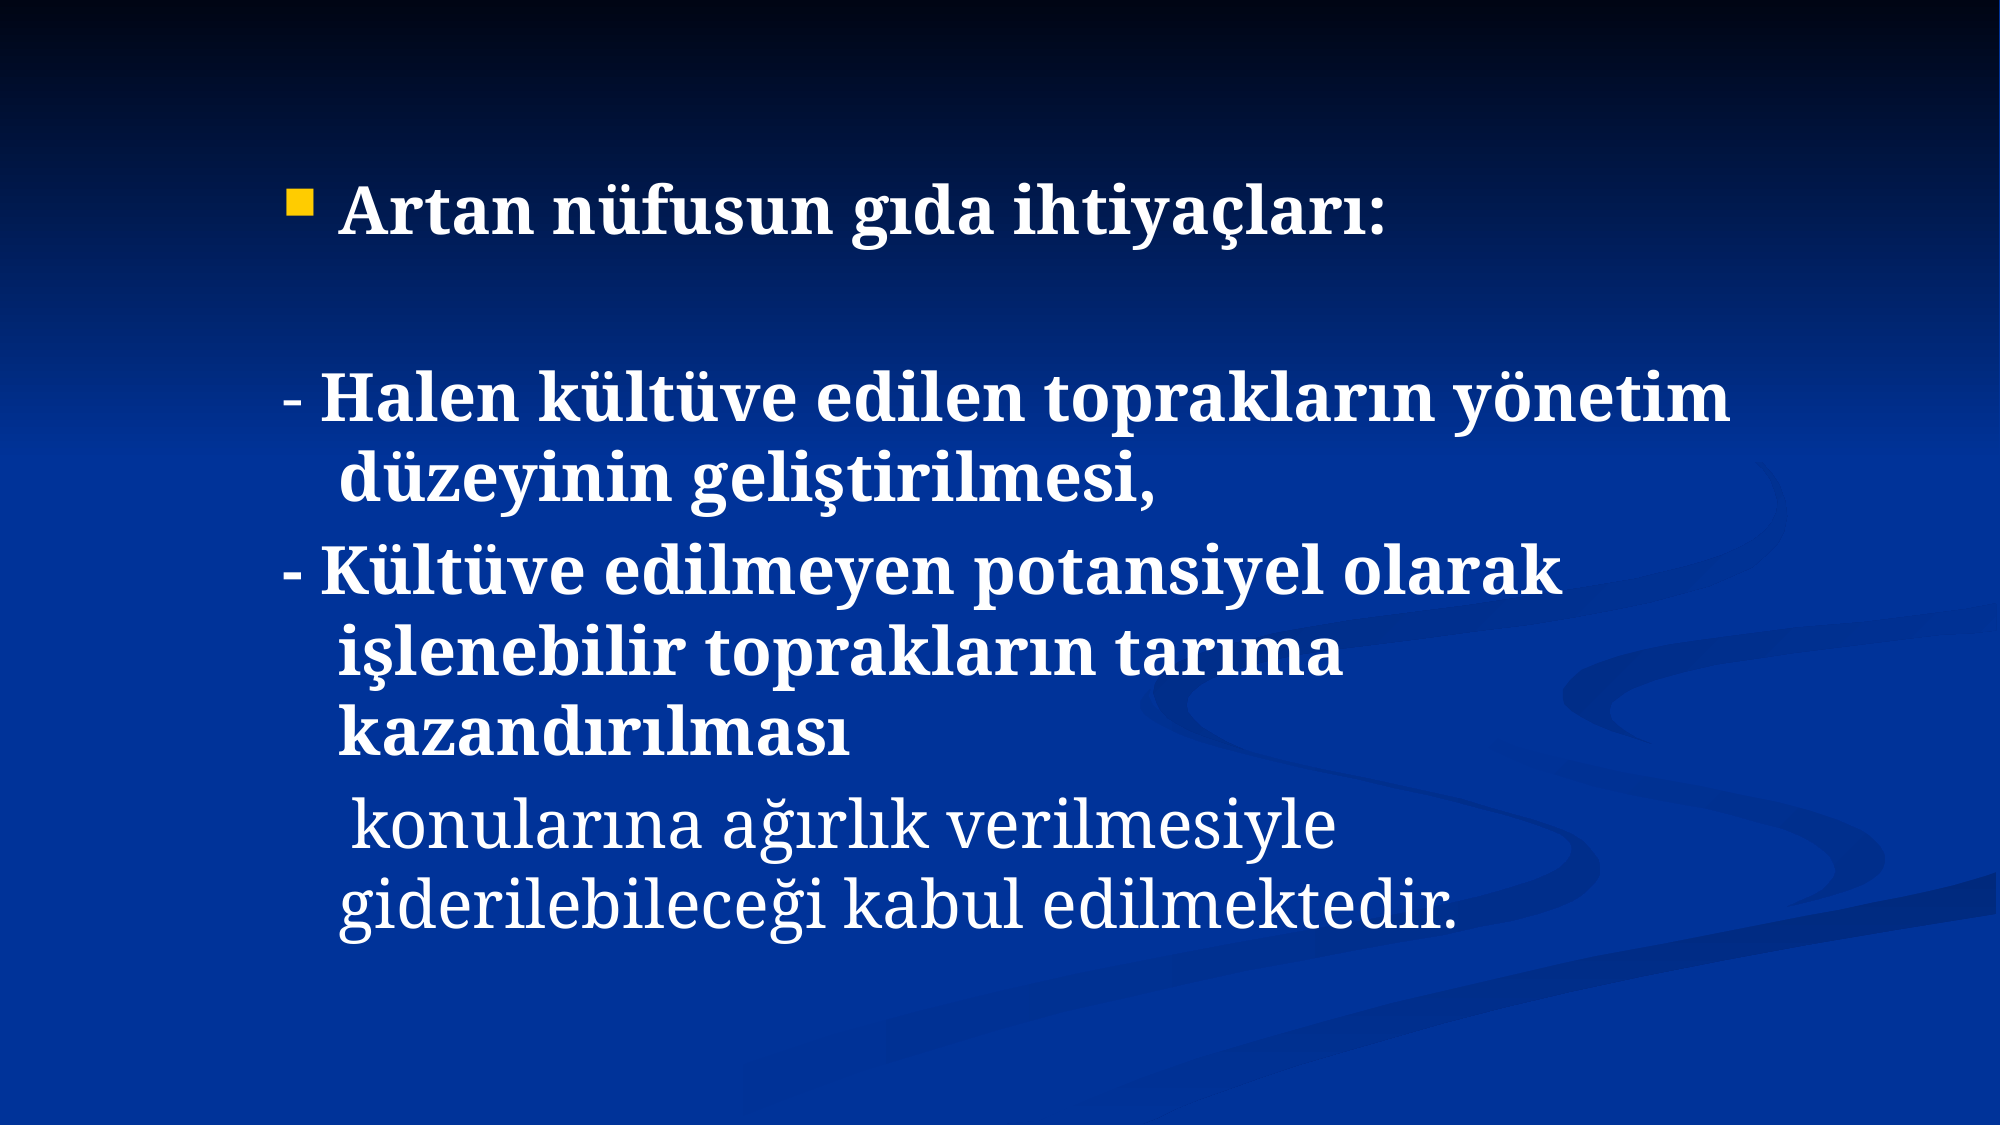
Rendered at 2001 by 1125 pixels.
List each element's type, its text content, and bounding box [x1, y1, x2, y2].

list Artan nüfusun gıda ihtiyaçları: - Halen kültüve edilen toprakların yönetim düzeyinin geliştirilmesi, - Kültüve edilmeyen potansiyel olarak işlenebilir toprakların tarıma kazandırılması konularına ağırlık verilmesiyle giderilebileceği kabul edilmektedir. [267, 160, 1750, 1035]
